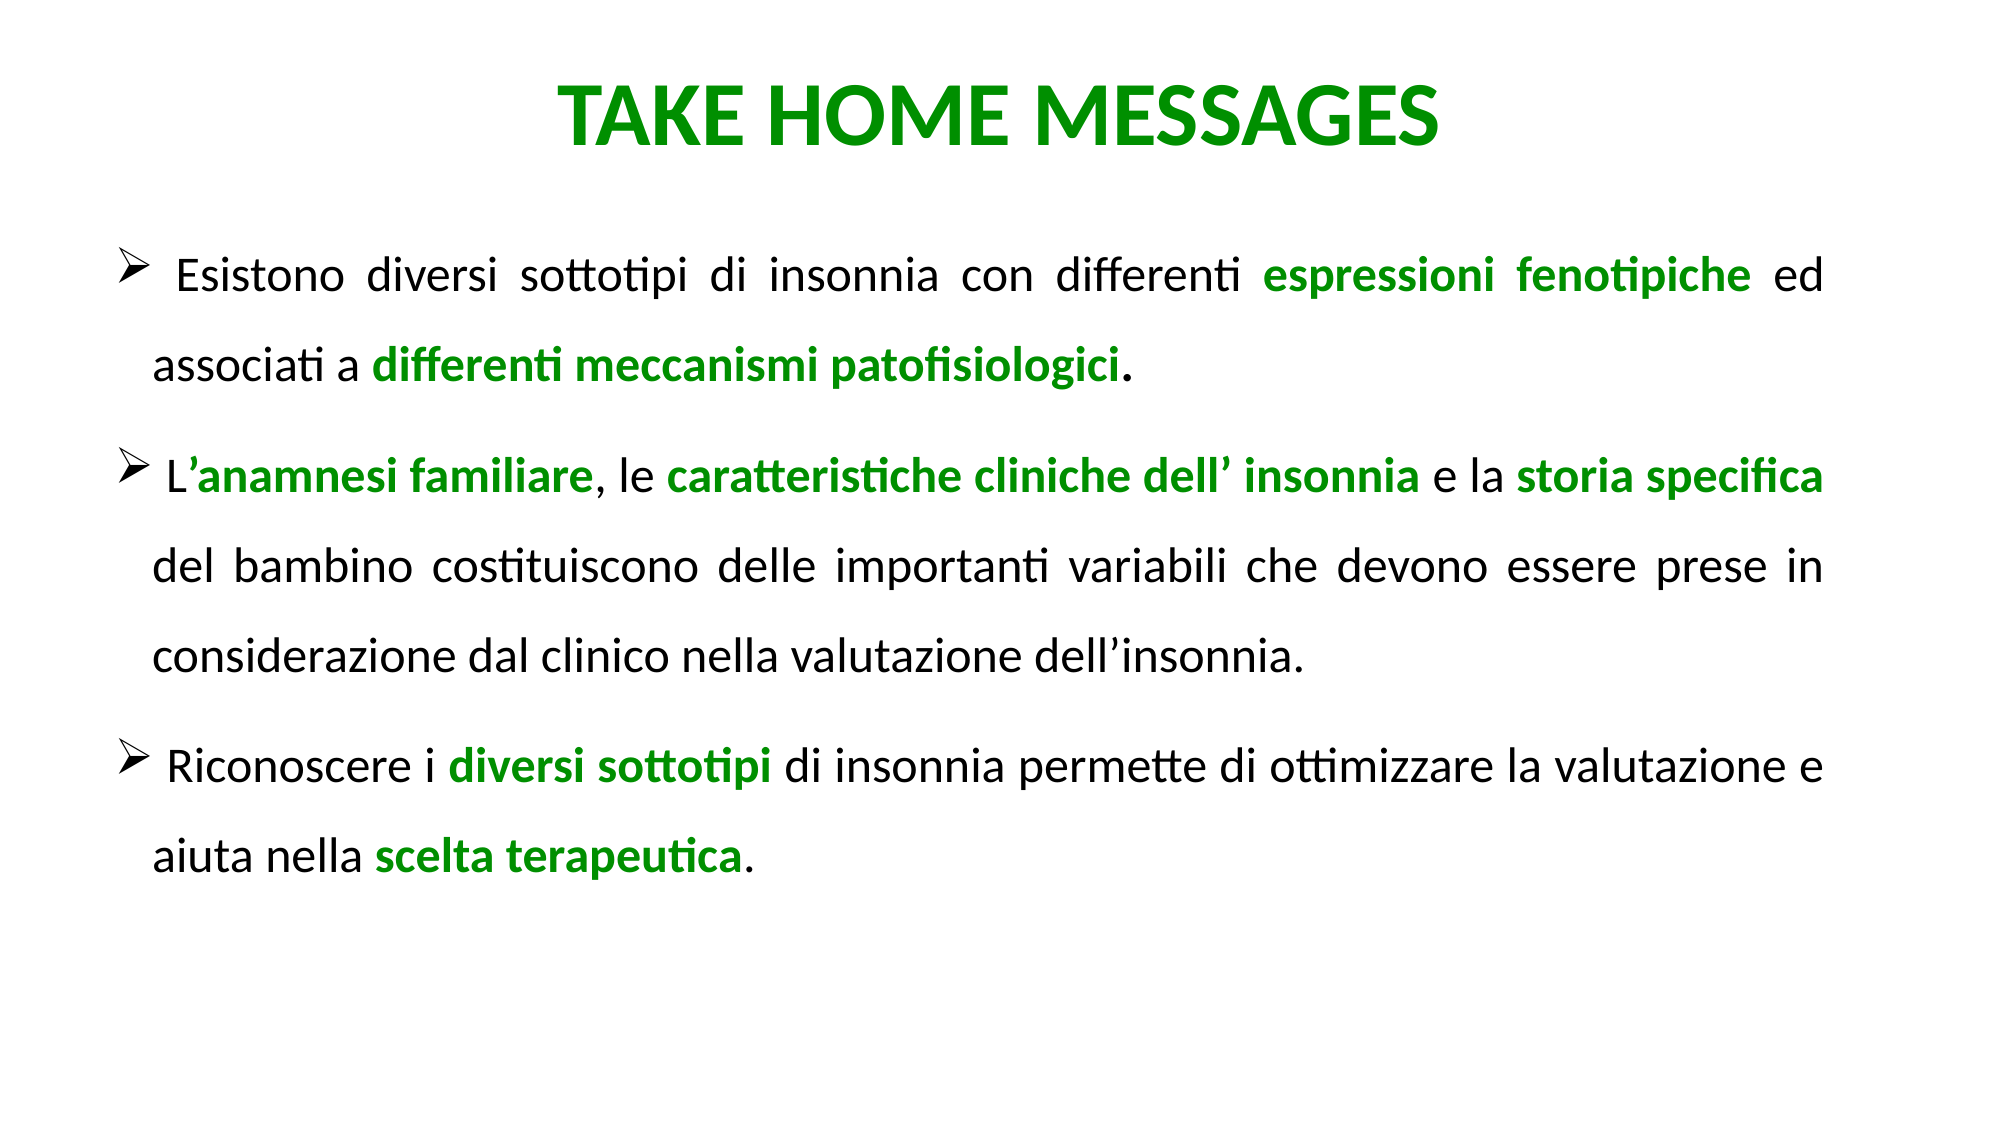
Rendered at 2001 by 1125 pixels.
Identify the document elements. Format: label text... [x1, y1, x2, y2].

title TAKE HOME MESSAGES [136, 27, 1863, 205]
list Esistono diversi sottotipi di insonnia con differenti espressioni fenotipiche ed associati a differenti meccanismi patofisiologici. L’anamnesi familiare, le caratteristiche cliniche dell’ insonnia e la storia specifica del bambino costituiscono delle importanti variabili che devono essere prese in considerazione dal clinico nella valutazione dell’insonnia. Riconoscere i diversi sottotipi di insonnia permette di ottimizzare la valutazione e aiuta nella scelta terapeutica. [106, 203, 1833, 1125]
